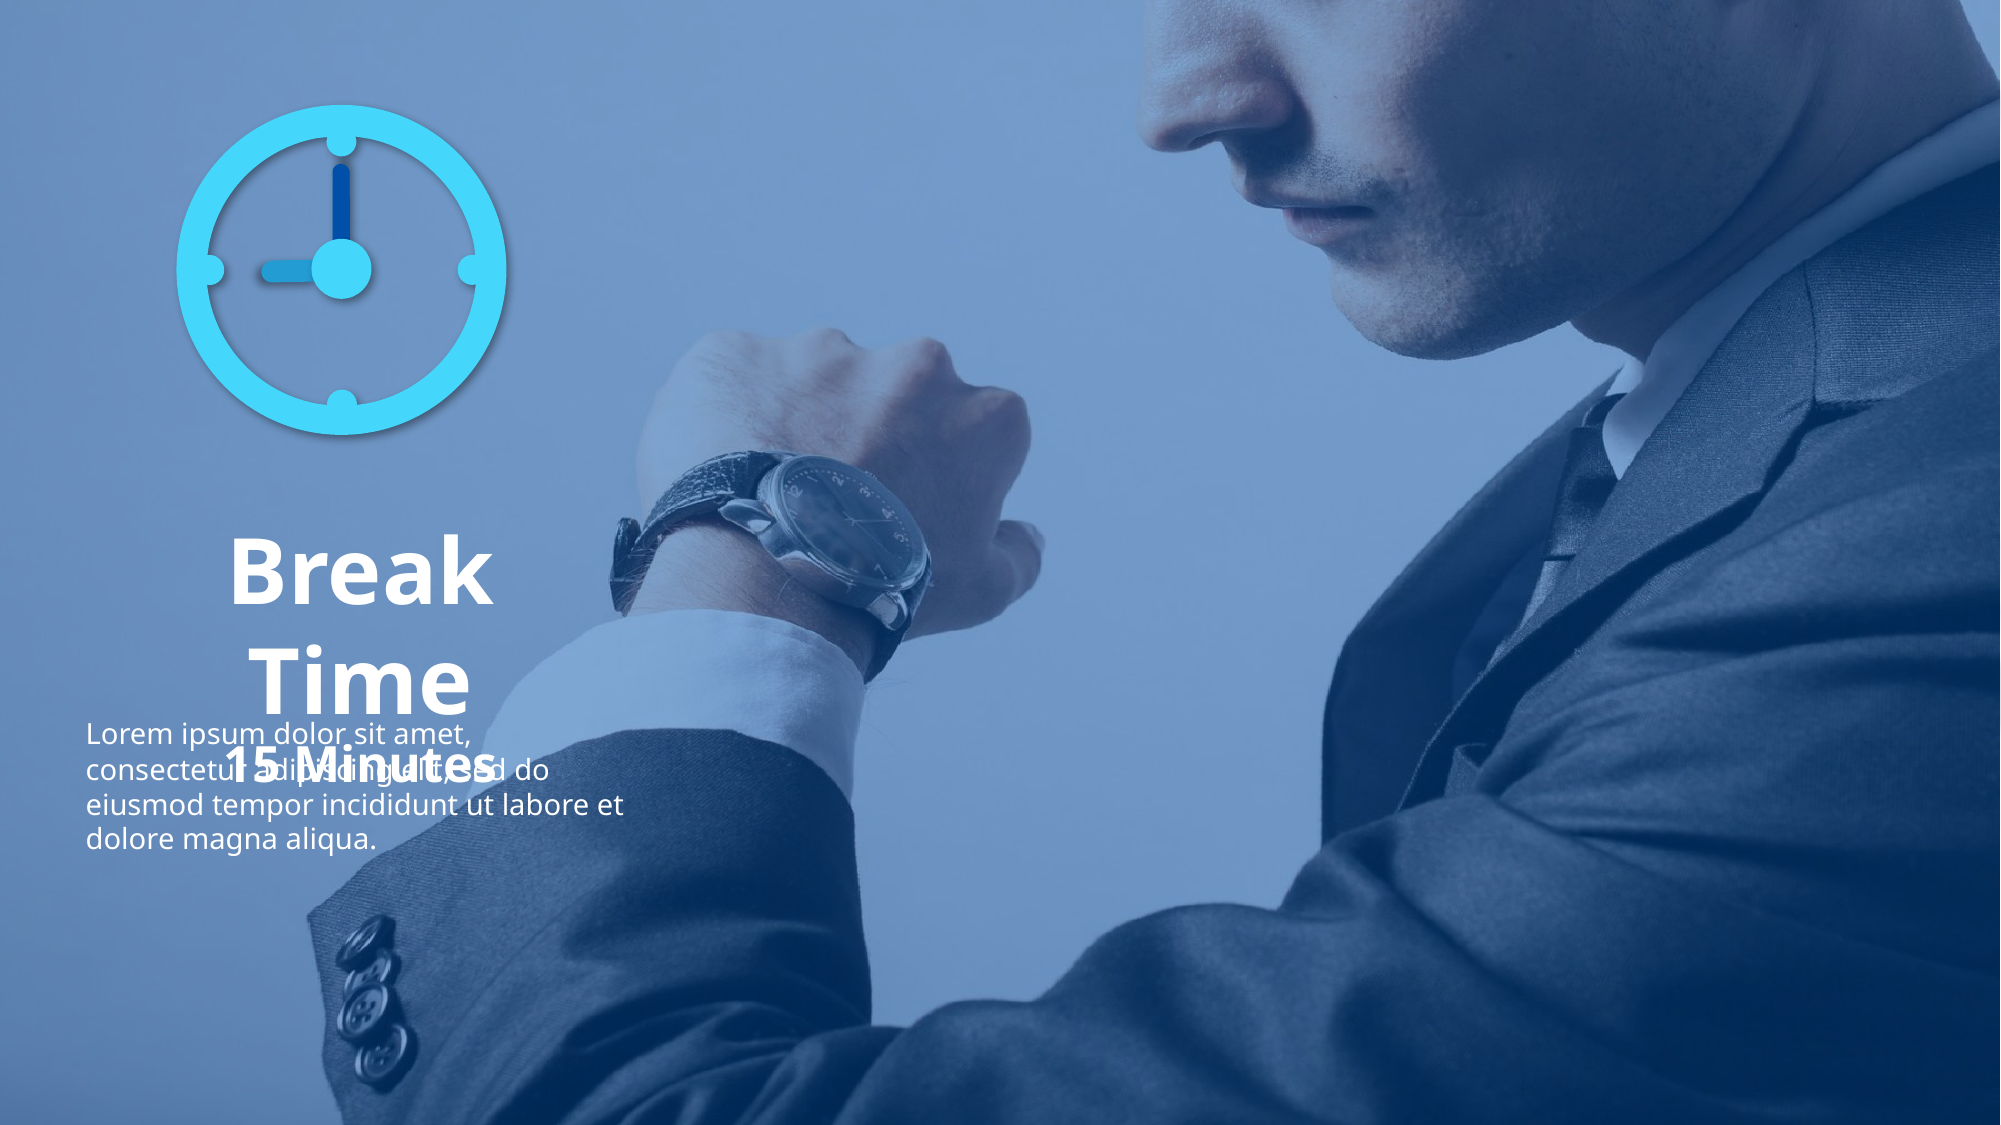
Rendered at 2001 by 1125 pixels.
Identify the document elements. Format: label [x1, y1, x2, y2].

text_box [291, 291, 379, 373]
text_box [291, 176, 379, 237]
text_box [0, 0, 2000, 1125]
text_box [175, 103, 508, 436]
text_box [70, 505, 641, 830]
text_box [262, 237, 431, 291]
